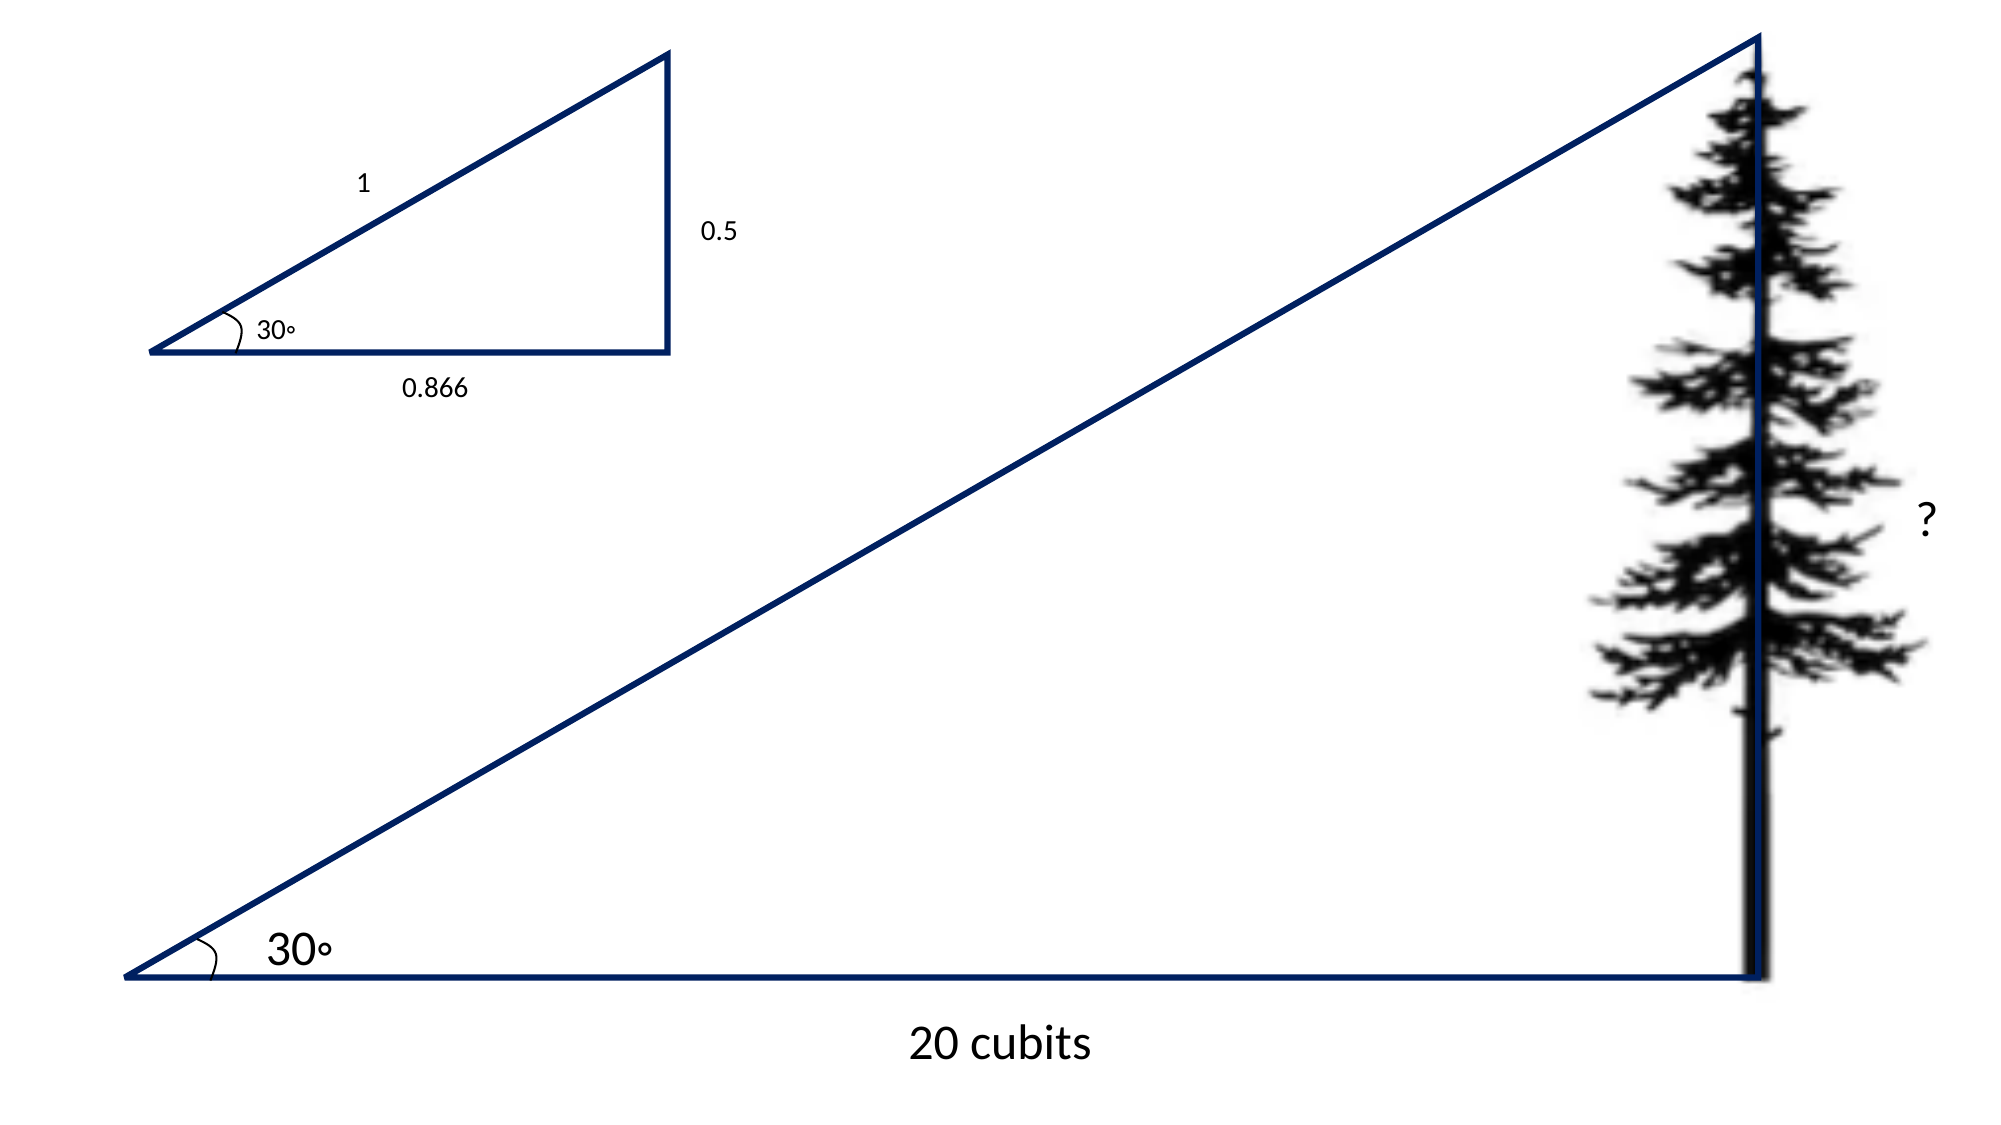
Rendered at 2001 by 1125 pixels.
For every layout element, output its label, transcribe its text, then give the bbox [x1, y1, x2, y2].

text_box 20 cubits [862, 1002, 1138, 1078]
picture [1550, 27, 1981, 1003]
text_box [196, 938, 218, 981]
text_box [149, 54, 772, 412]
text_box [124, 156, 1550, 979]
text_box 30◦ [251, 908, 364, 983]
